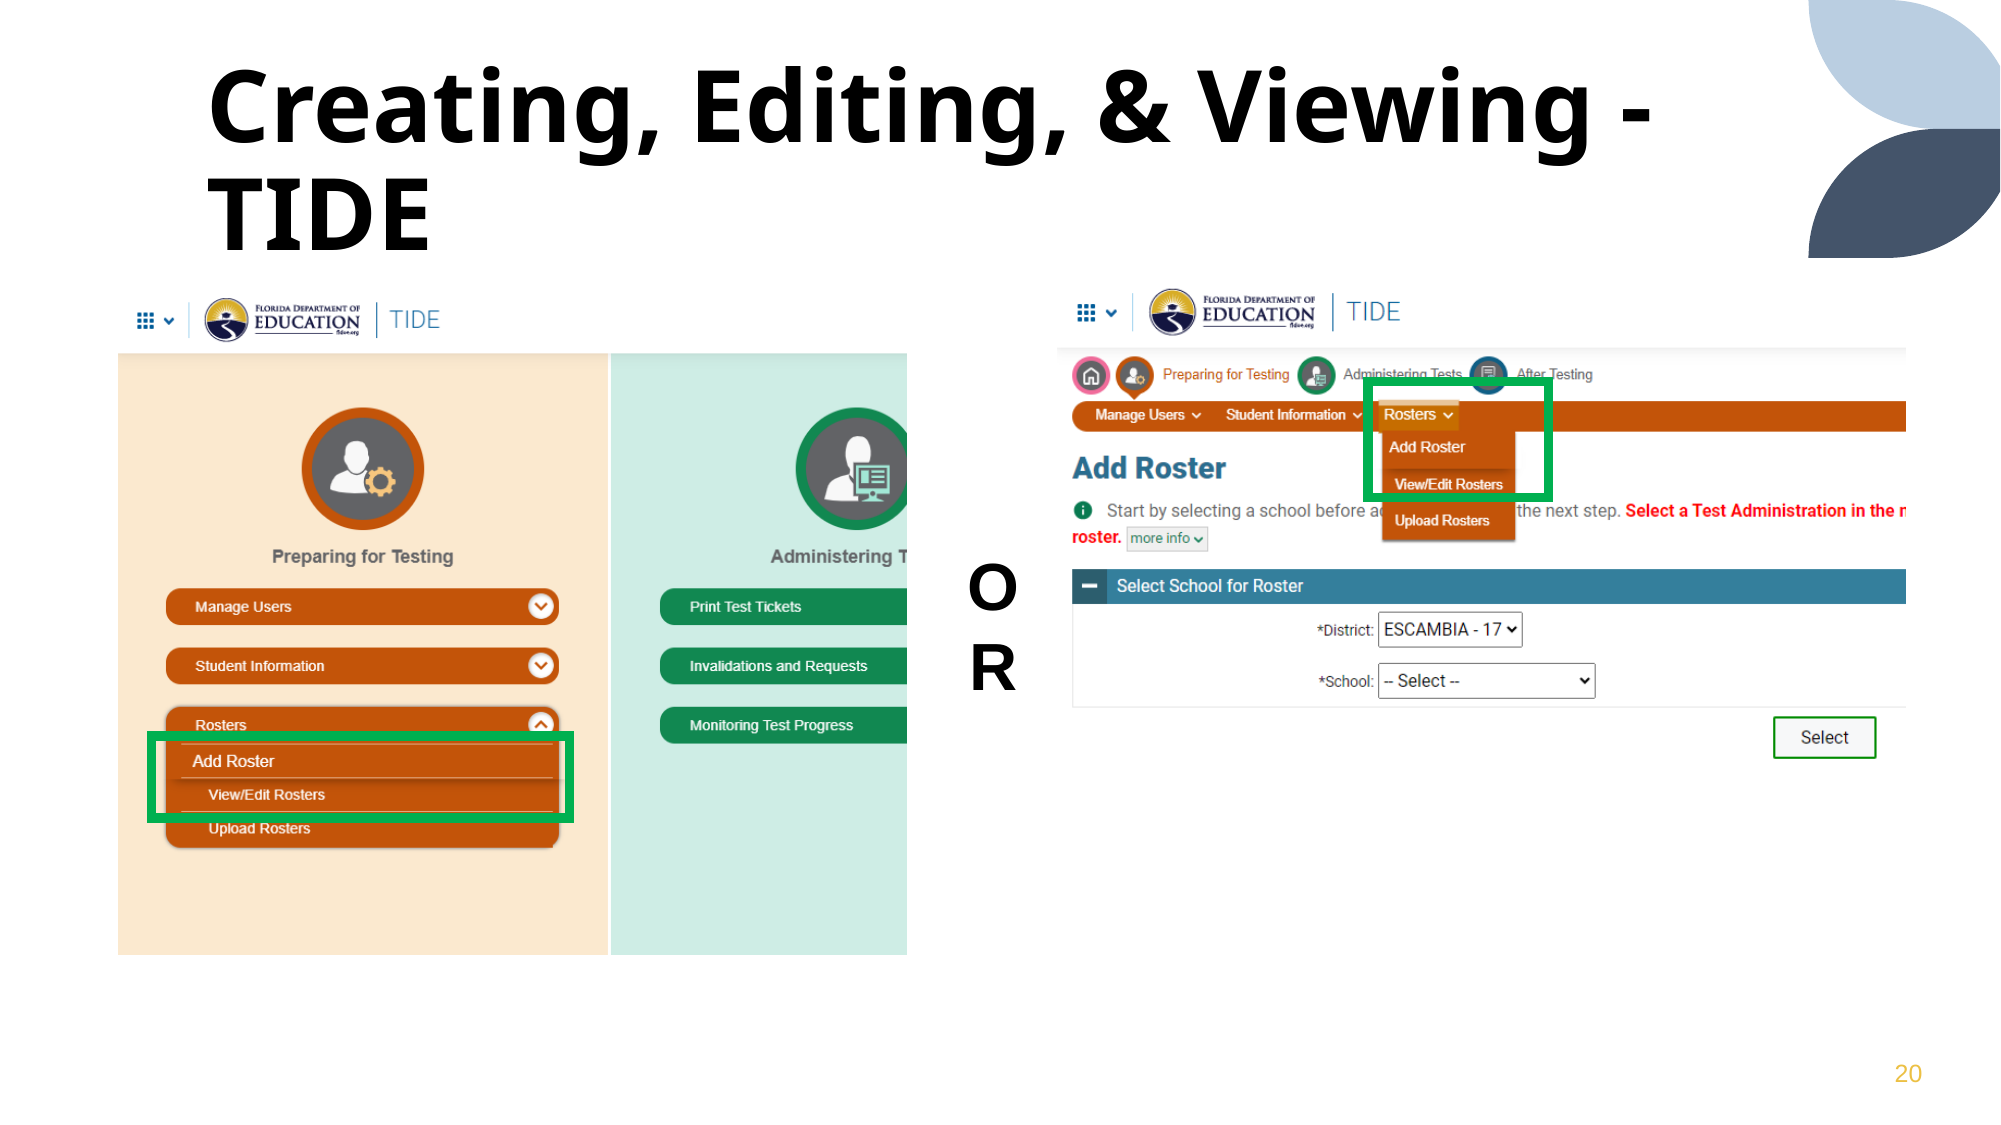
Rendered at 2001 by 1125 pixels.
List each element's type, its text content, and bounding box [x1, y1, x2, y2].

slide_number 20 [1665, 1042, 1938, 1103]
picture [1056, 279, 1906, 784]
title Creating, Editing, & Viewing - TIDE [191, 62, 1796, 280]
picture [117, 286, 907, 955]
text_box OR [930, 536, 1051, 712]
